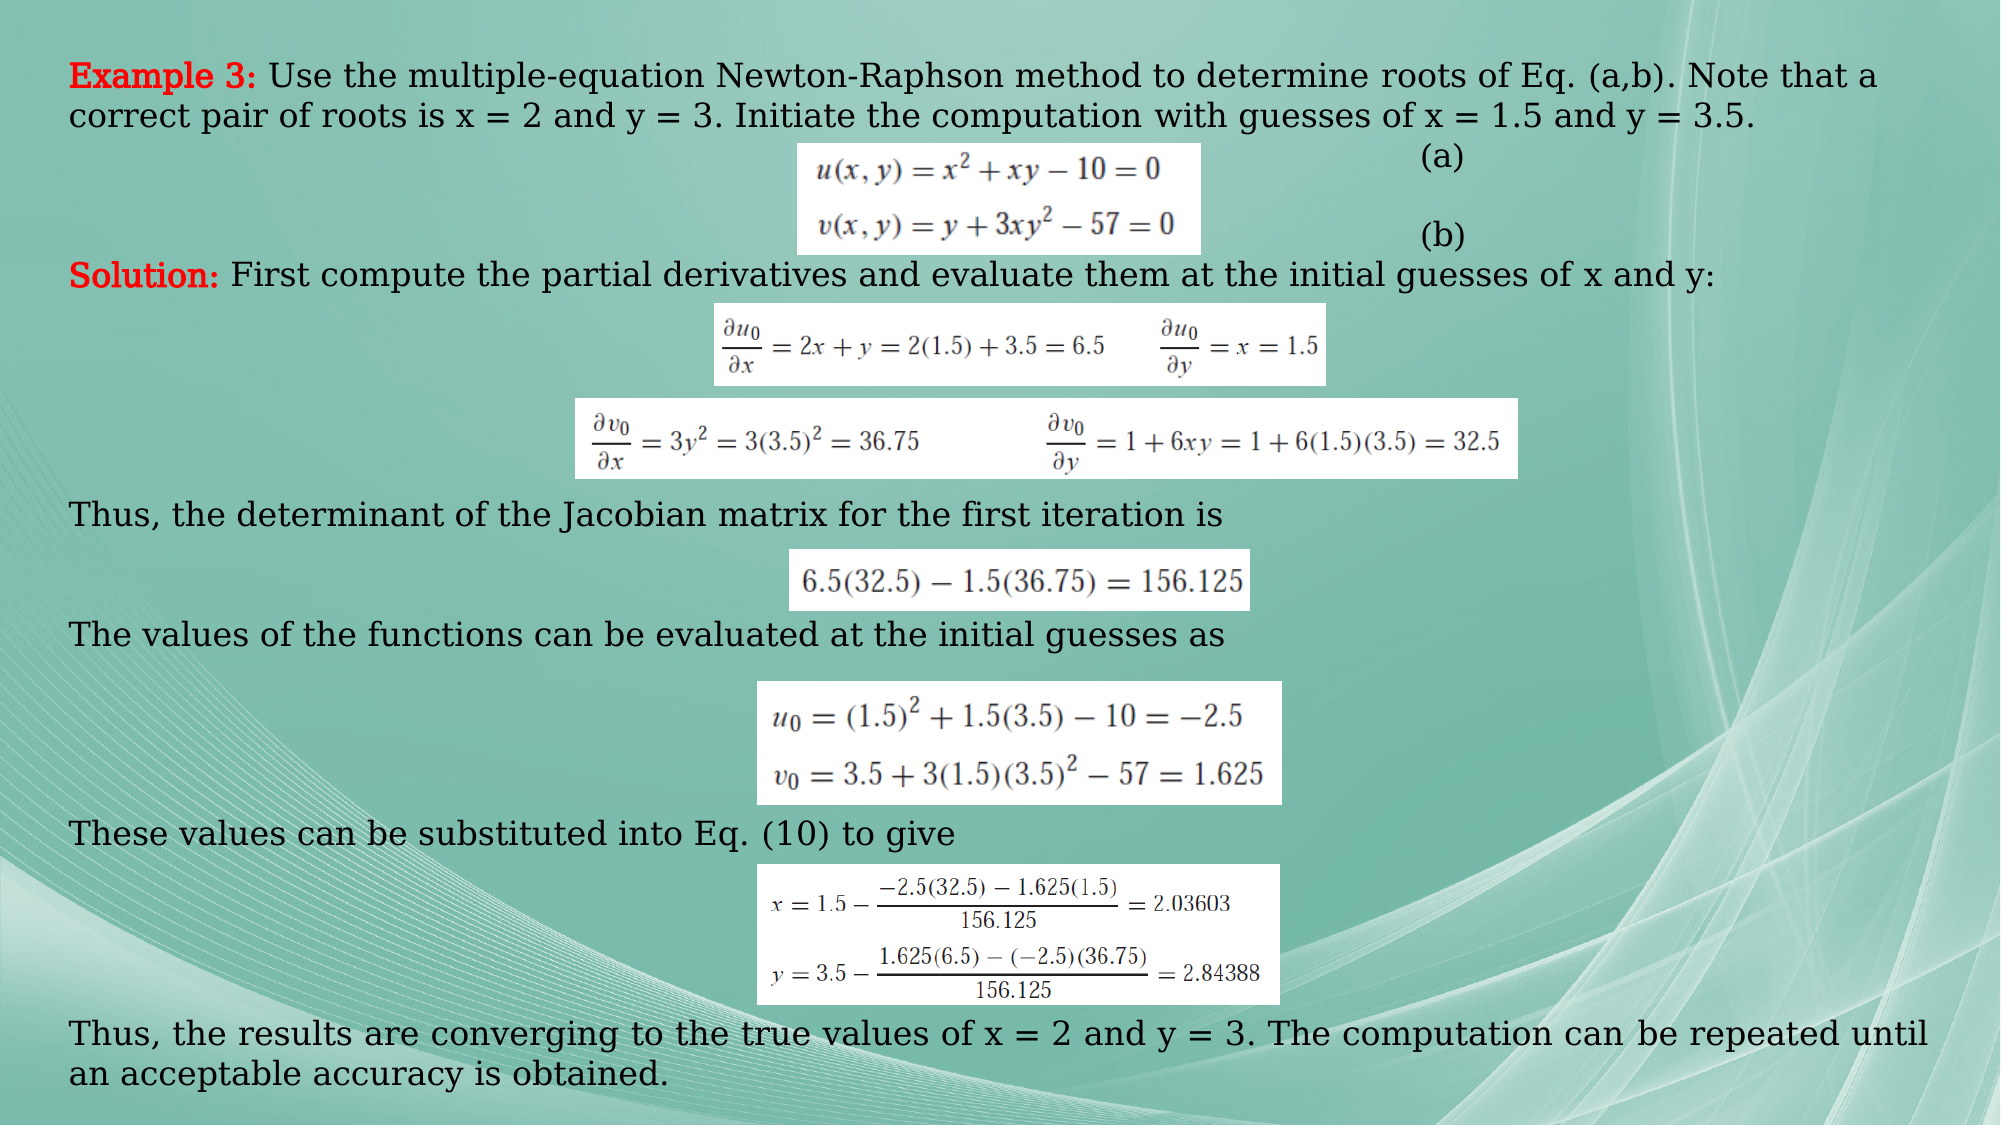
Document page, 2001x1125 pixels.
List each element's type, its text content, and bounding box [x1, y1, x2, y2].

picture [789, 549, 1250, 611]
text_box Example 3: Use the multiple-equation Newton-Raphson method to determine roots of Eq. (a,b). Note that a correct pair of roots is x = 2 and y = 3. Initiate the computation with guesses of x = 1.5 and y = 3.5. (a) (b) Solution: First compute the partial derivatives and evaluate them at the initial guesses of x and y: Thus, the determinant of the Jacobian matrix for the first iteration is The values of the functions can be evaluated at the initial guesses as These values can be substituted into Eq. (10) to give Thus, the results are converging to the true values of x = 2 and y = 3. The computation can be repeated until an acceptable accuracy is obtained. [53, 46, 1944, 1125]
picture [714, 303, 1326, 386]
picture [757, 864, 1280, 1005]
picture [575, 398, 1518, 479]
picture [797, 143, 1201, 255]
picture [757, 681, 1282, 805]
